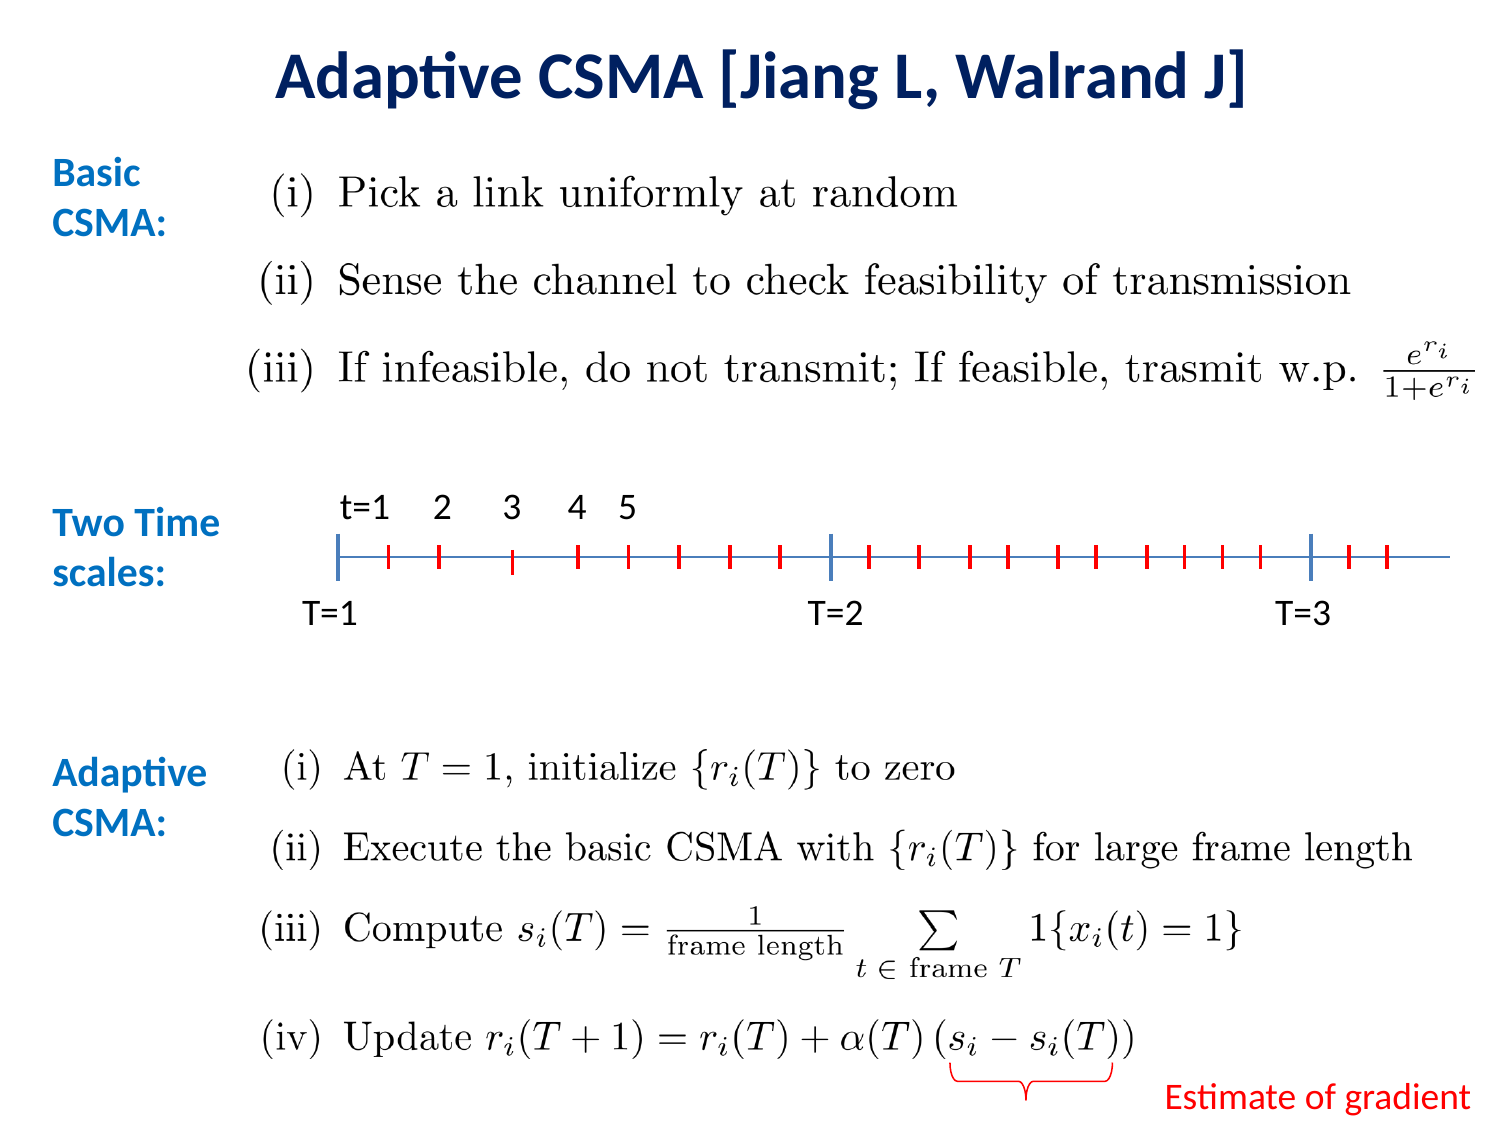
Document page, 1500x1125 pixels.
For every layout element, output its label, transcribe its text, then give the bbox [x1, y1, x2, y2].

text_box Estimate of gradient [1149, 1064, 1500, 1125]
text_box Adaptive CSMA [Jiang L, Walrand J] [24, 24, 1500, 120]
text_box Two Time scales: [37, 487, 282, 603]
text_box [949, 1068, 1113, 1101]
picture [262, 749, 1412, 1059]
text_box Adaptive CSMA: [37, 737, 388, 853]
text_box Basic CSMA: [37, 137, 288, 253]
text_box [287, 474, 1451, 642]
picture [249, 172, 1476, 401]
